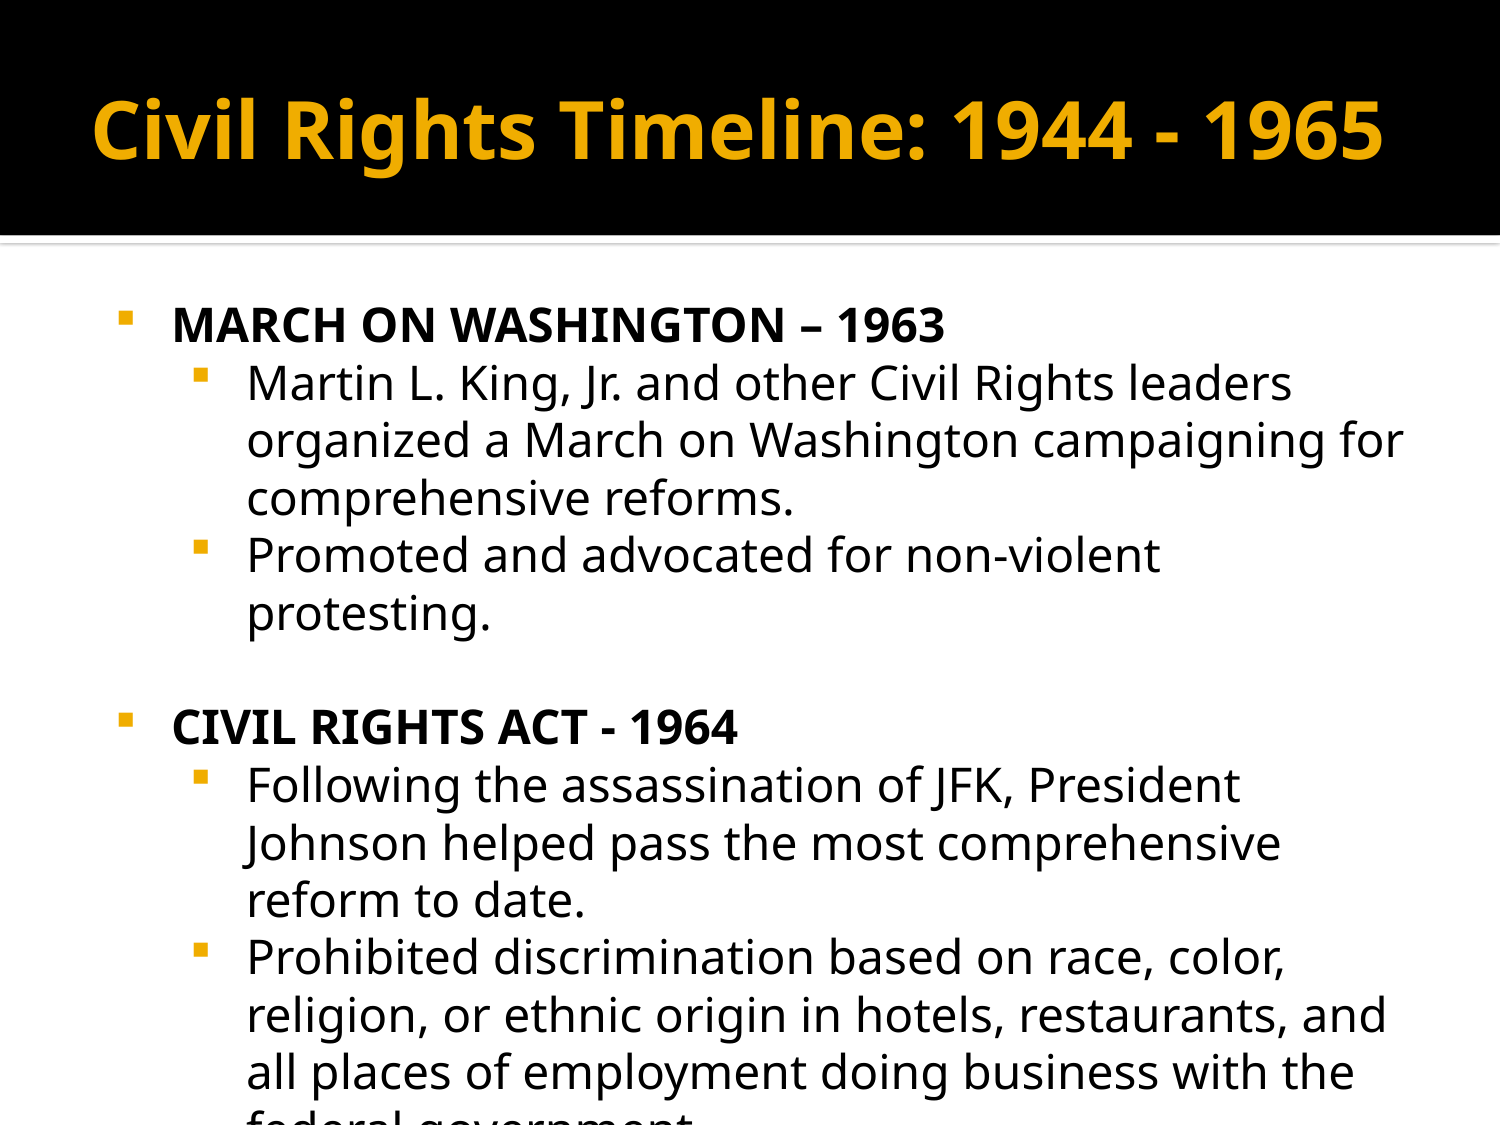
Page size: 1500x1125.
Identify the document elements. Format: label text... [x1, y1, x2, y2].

title Civil Rights Timeline: 1944 - 1965 [75, 24, 1425, 231]
text_box MARCH ON WASHINGTON – 1963 Martin L. King, Jr. and other Civil Rights leaders organized a March on Washington campaigning for comprehensive reforms. Promoted and advocated for non-violent protesting. CIVIL RIGHTS ACT - 1964 Following the assassination of JFK, President Johnson helped pass the most comprehensive reform to date. Prohibited discrimination based on race, color, religion, or ethnic origin in hotels, restaurants, and all places of employment doing business with the federal government. [99, 287, 1425, 1125]
